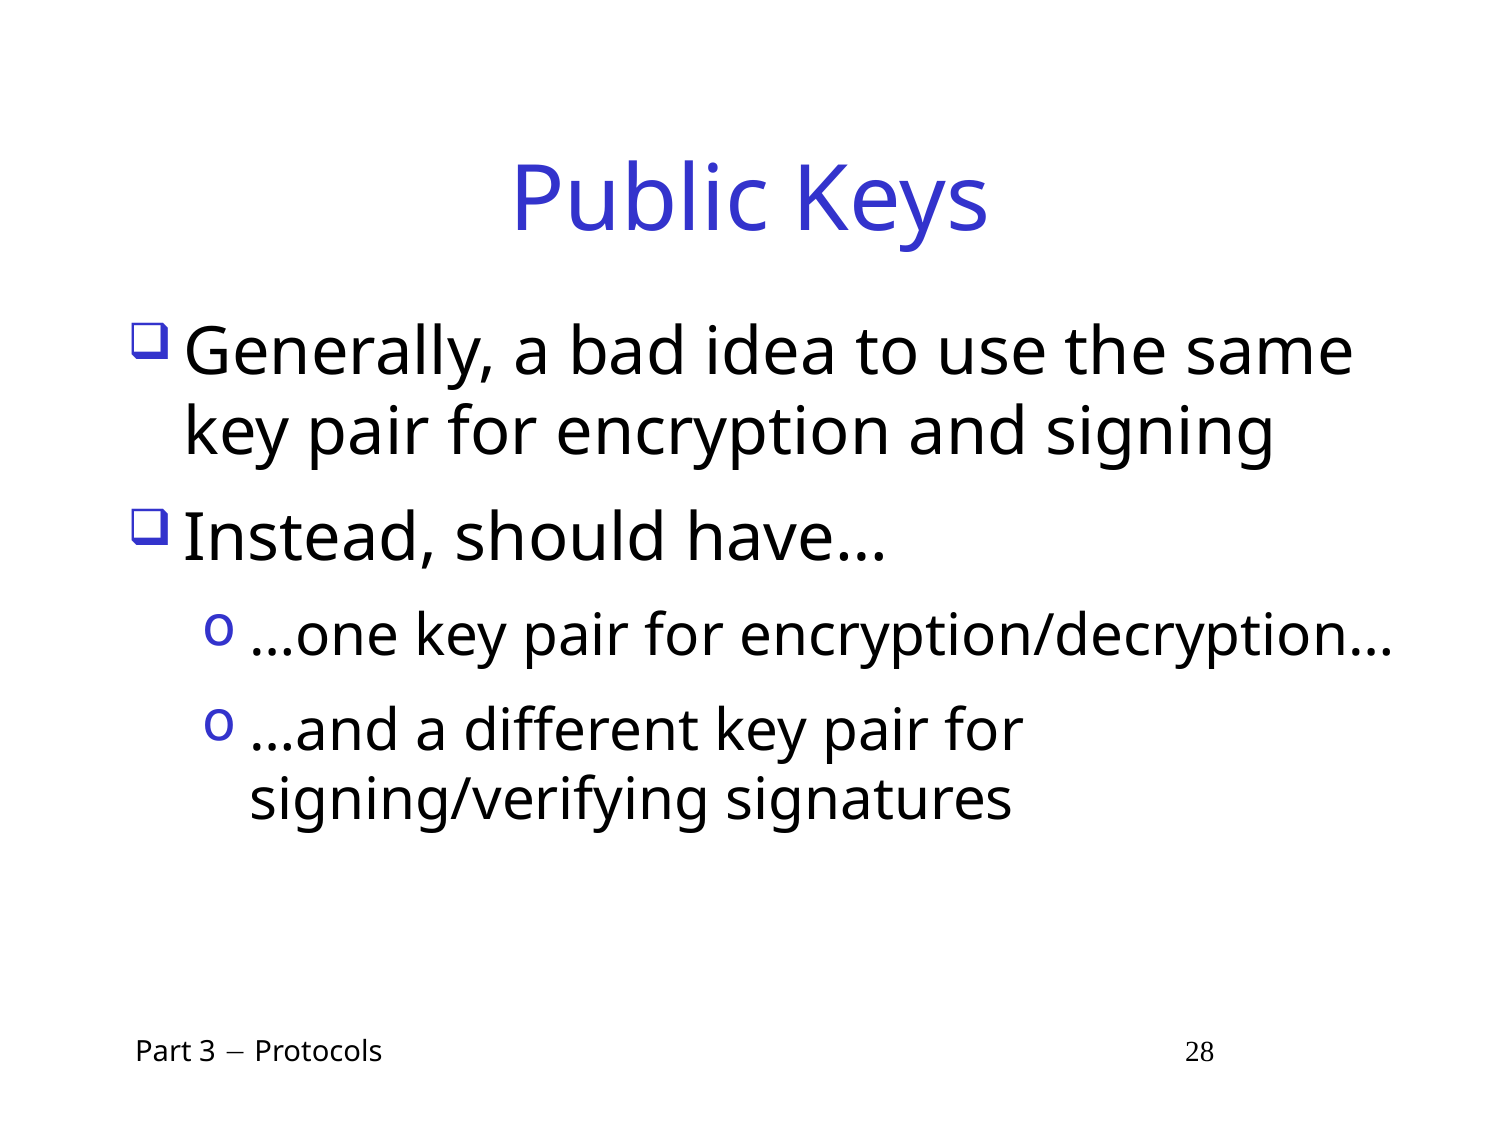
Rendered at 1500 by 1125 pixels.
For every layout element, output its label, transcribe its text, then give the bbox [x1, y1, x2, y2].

footer Part 3  Protocols 28 [112, 1024, 1401, 1101]
title Public Keys [112, 99, 1388, 288]
list Generally, a bad idea to use the same key pair for encryption and signing Instead, should have… …one key pair for encryption/decryption… …and a different key pair for signing/verifying signatures [112, 299, 1413, 976]
